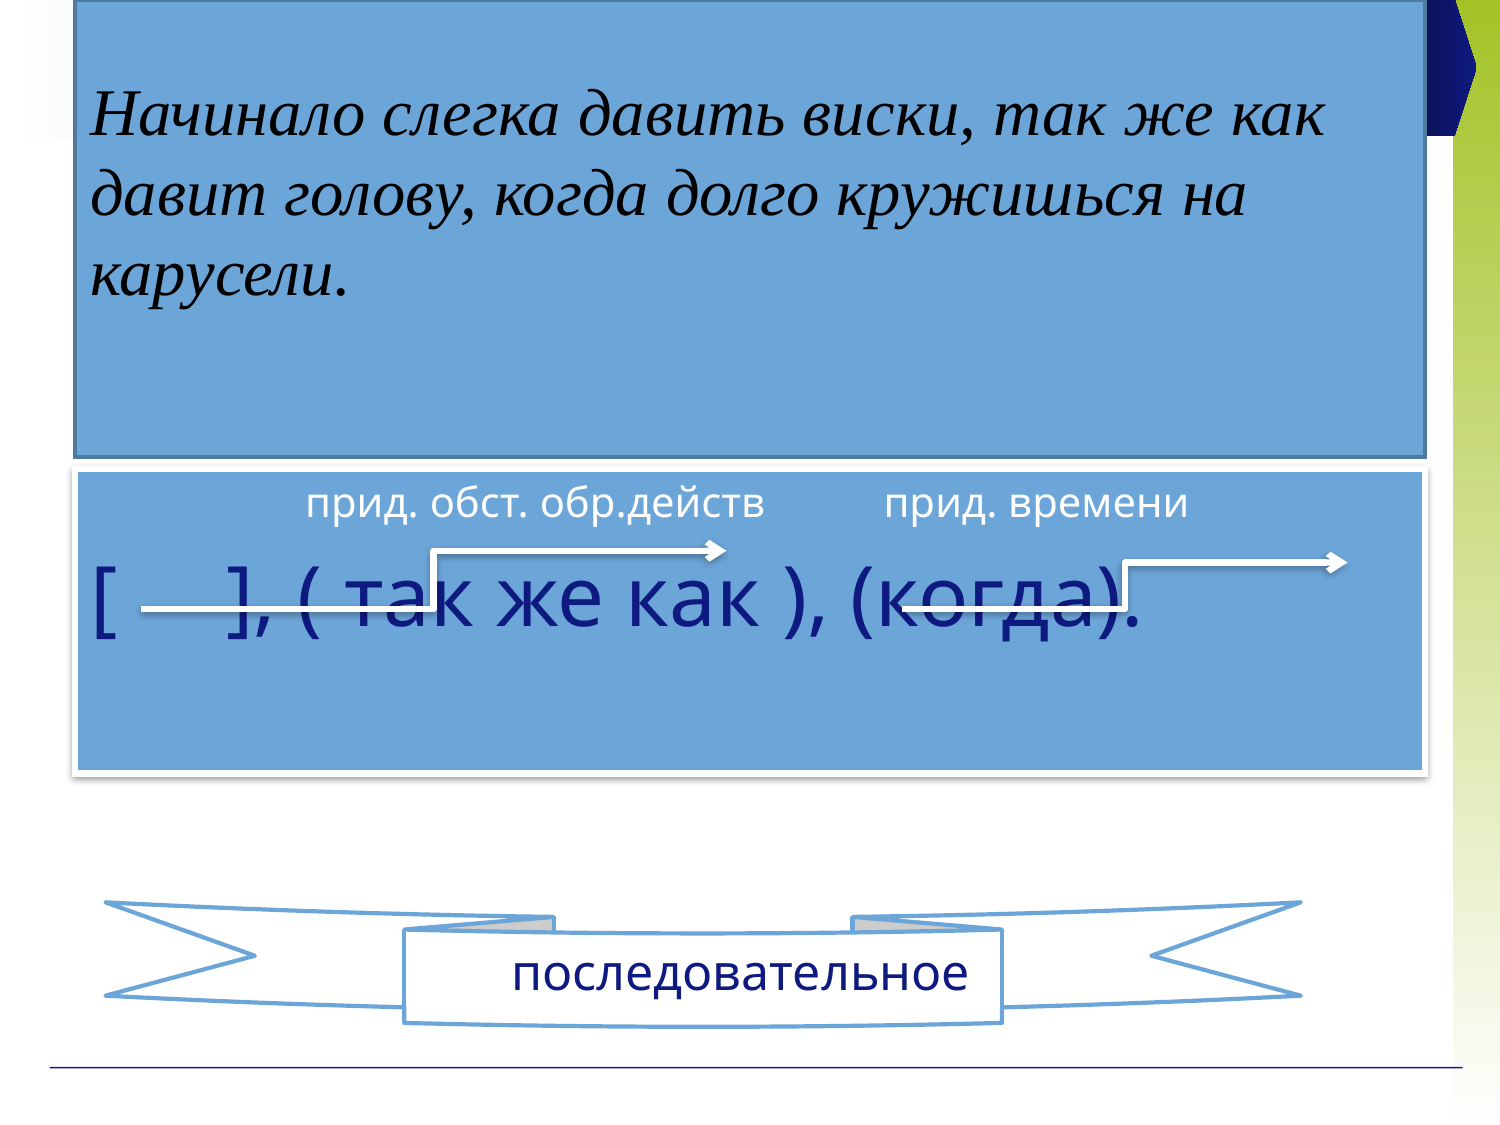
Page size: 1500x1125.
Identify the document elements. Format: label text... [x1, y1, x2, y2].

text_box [140, 550, 727, 610]
title Начинало слегка давить виски, так же как давит голову, когда долго кружишься на карусели. [73, 0, 1427, 459]
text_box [902, 562, 1348, 610]
text_box последовательное [103, 900, 1303, 1029]
list прид. обст. обр.действ прид. времени [ ], ( так же как ), (когда). [72, 466, 1428, 777]
